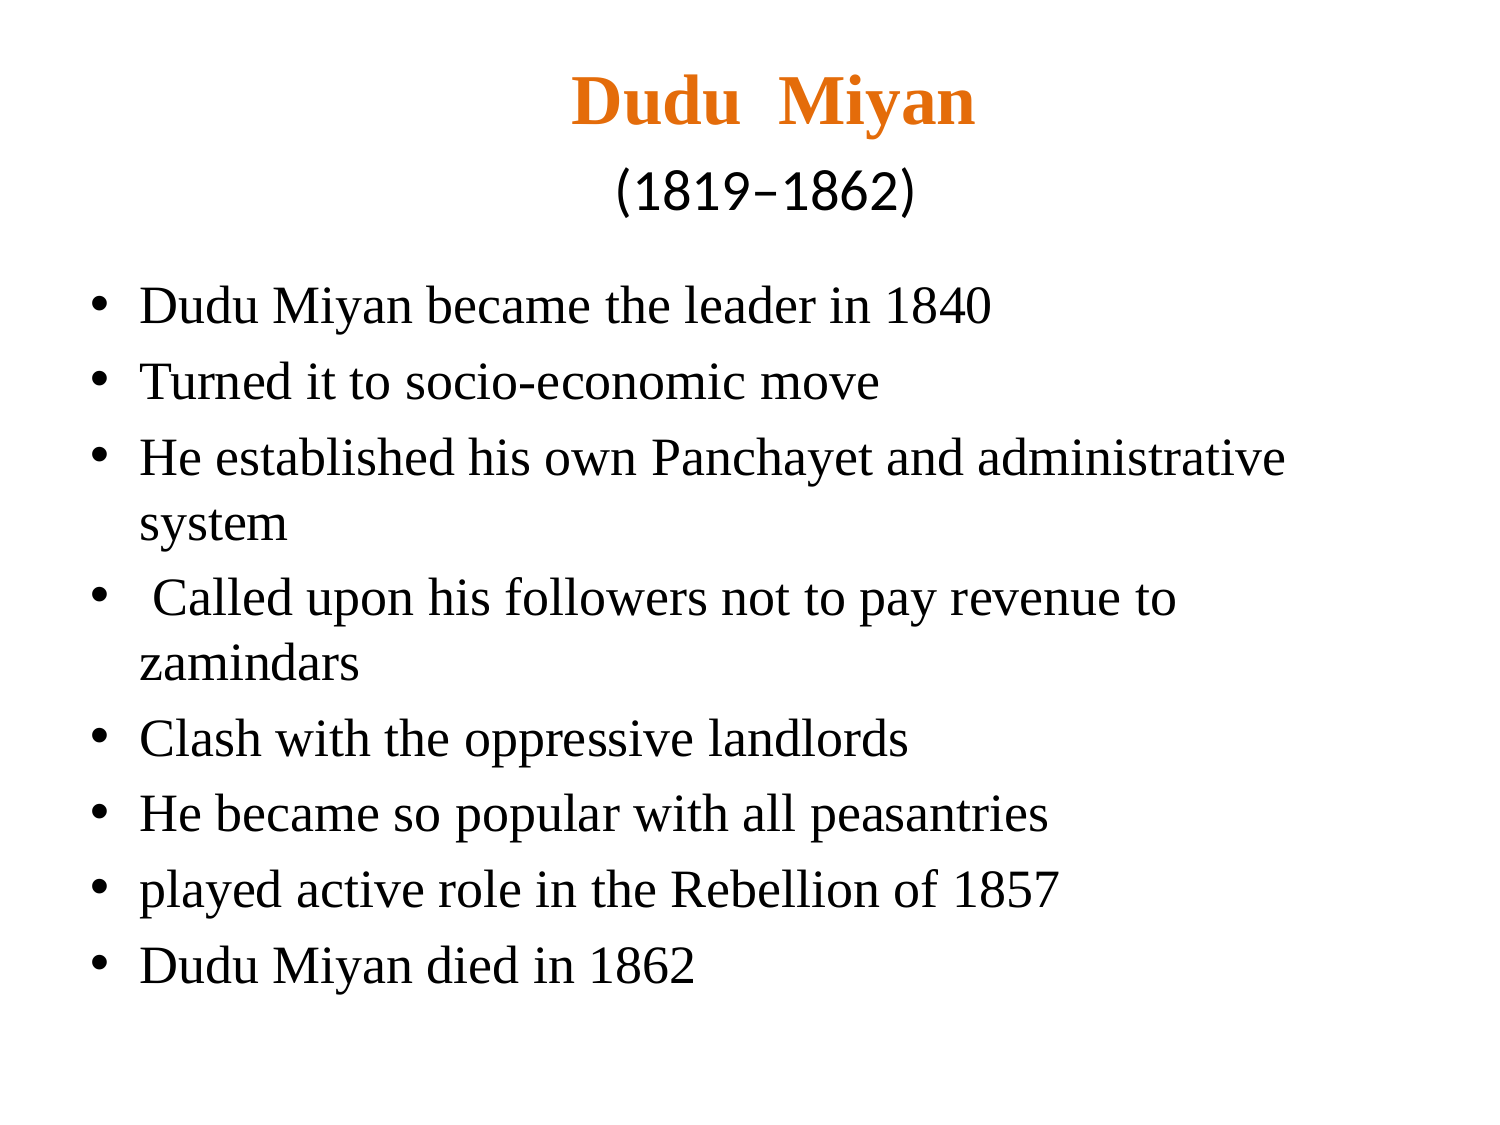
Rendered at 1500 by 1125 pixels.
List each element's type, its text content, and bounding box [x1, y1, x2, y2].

title Dudu Miyan (1819–1862) [75, 45, 1425, 233]
list Dudu Miyan became the leader in 1840 Turned it to socio-economic move He established his own Panchayet and administrative system Called upon his followers not to pay revenue to zamindars Clash with the oppressive landlords He became so popular with all peasantries played active role in the Rebellion of 1857 Dudu Miyan died in 1862 [75, 262, 1425, 1005]
